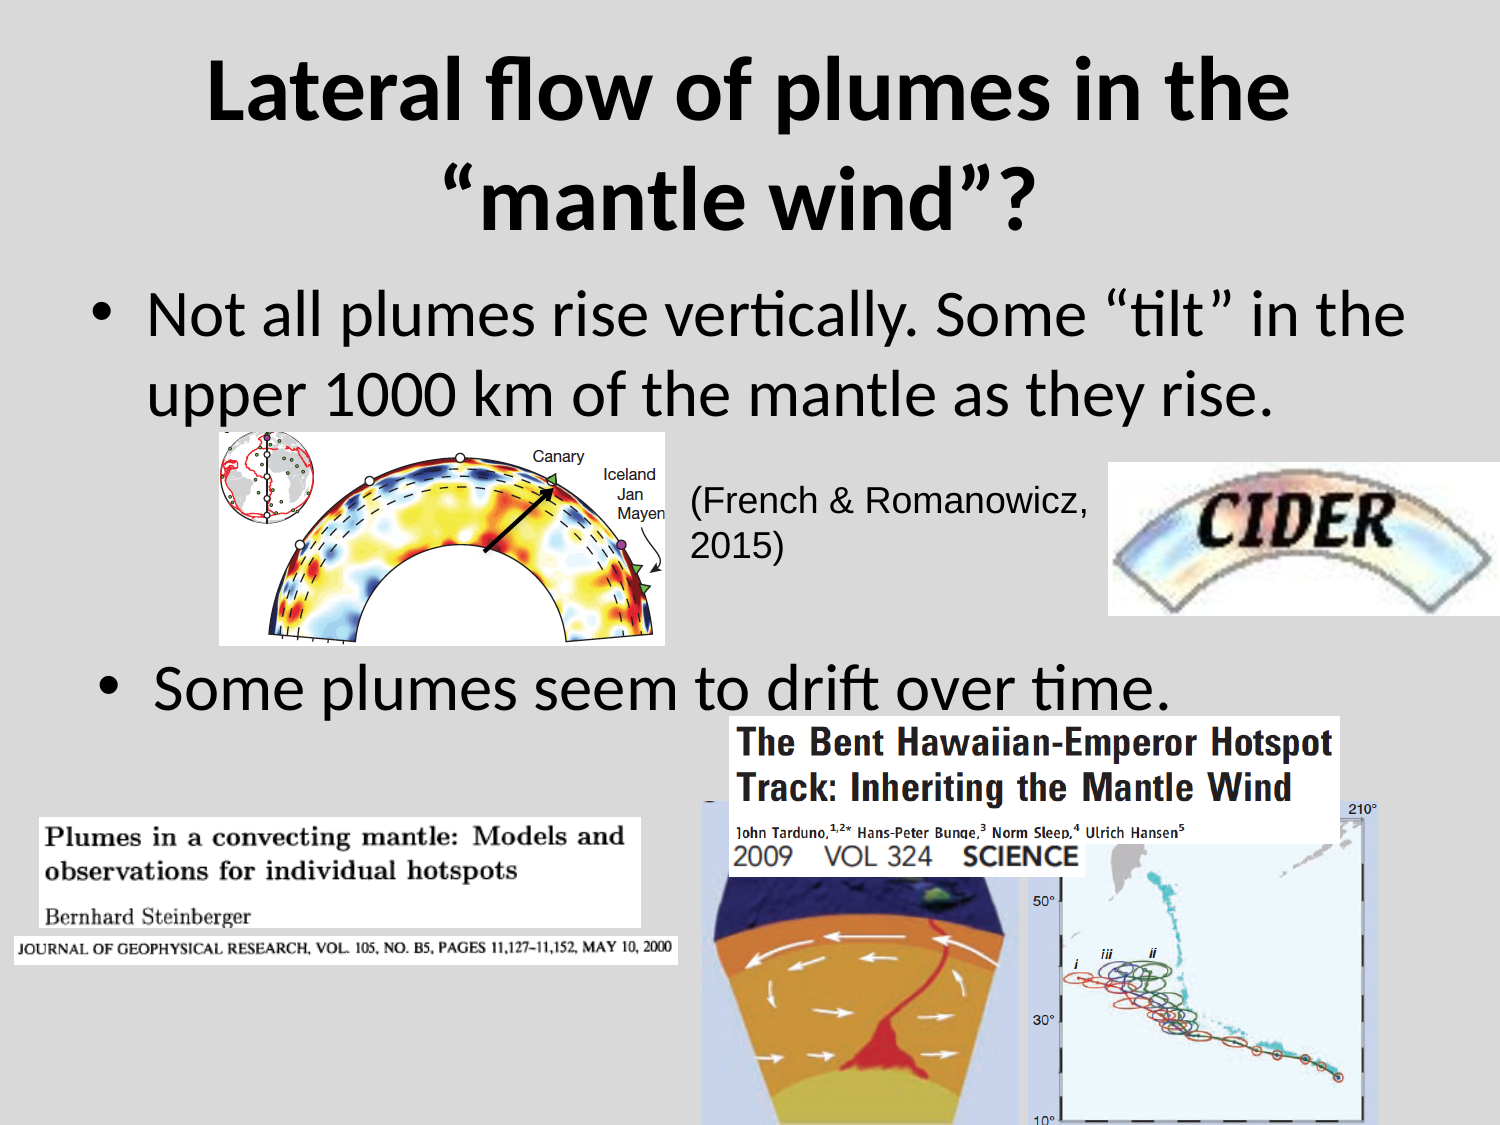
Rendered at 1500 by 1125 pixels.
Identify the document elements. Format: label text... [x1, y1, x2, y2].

picture [1108, 461, 1500, 616]
picture [701, 715, 1378, 1125]
picture [39, 817, 641, 929]
list Not all plumes rise vertically. Some “tilt” in the upper 1000 km of the mantle as they rise. [75, 262, 1425, 425]
picture [14, 936, 679, 965]
title Lateral flow of plumes in the “mantle wind”? [75, 45, 1425, 233]
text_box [483, 487, 554, 552]
text_box Some plumes seem to drift over time. [82, 636, 1433, 799]
text_box (French & Romanowicz, 2015) [675, 468, 1103, 574]
picture [218, 432, 666, 646]
